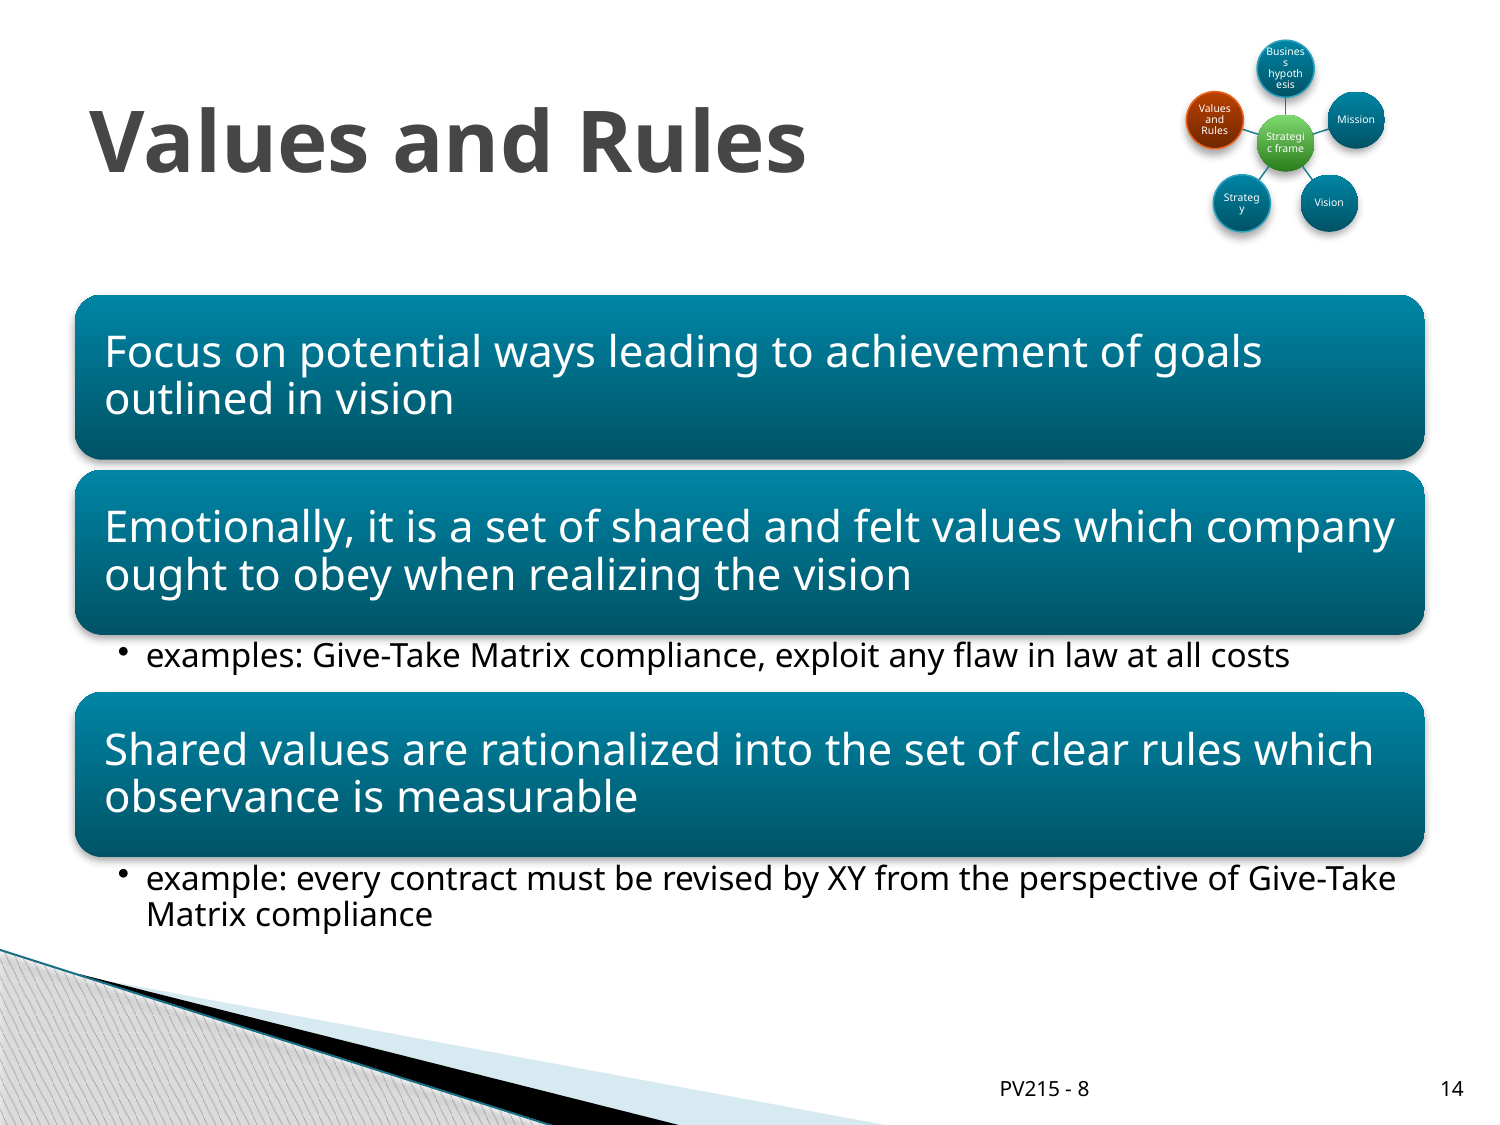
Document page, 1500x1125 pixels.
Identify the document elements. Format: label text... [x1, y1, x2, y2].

title Values and Rules [75, 45, 1141, 233]
slide_number 14 [1418, 1051, 1479, 1112]
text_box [1146, 39, 1426, 233]
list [74, 255, 1426, 999]
footer PV215 - 8 [718, 1051, 1105, 1112]
